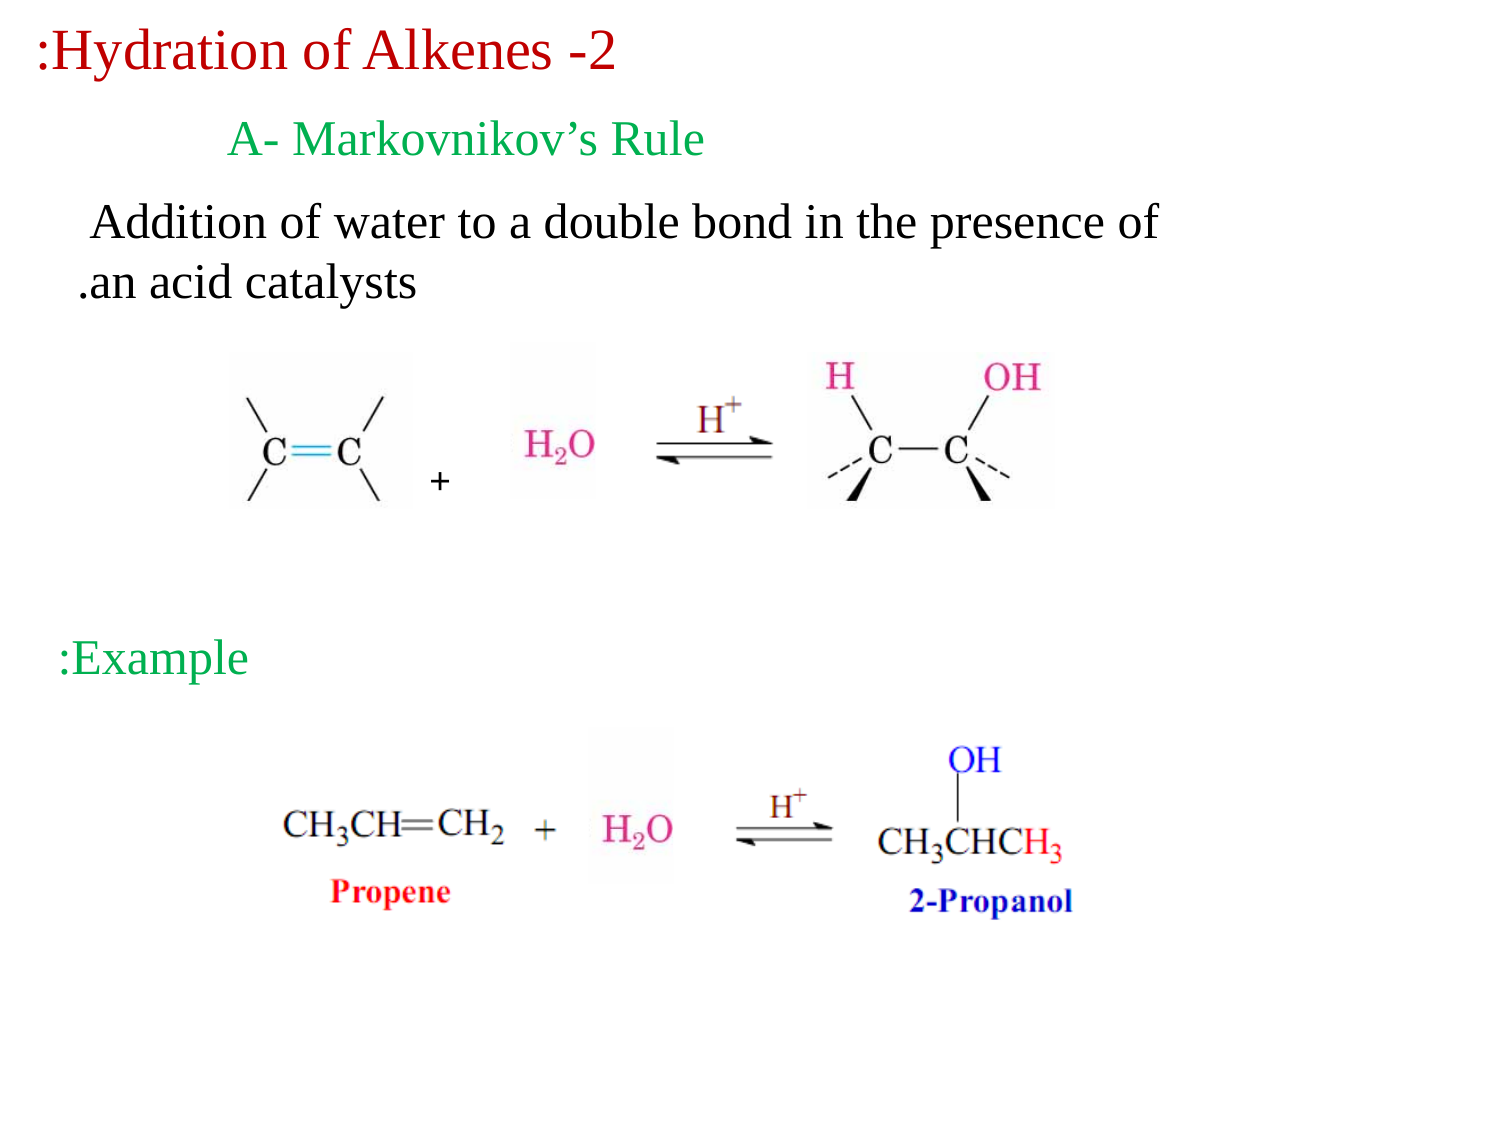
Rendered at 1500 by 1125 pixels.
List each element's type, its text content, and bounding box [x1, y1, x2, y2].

text_box Example: [42, 617, 265, 692]
text_box 2- Hydration of Alkenes: [20, 3, 633, 89]
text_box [264, 727, 1098, 931]
text_box Addition of water to a double bond in the presence of an acid catalysts. [49, 180, 1483, 316]
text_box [228, 342, 1055, 509]
text_box A- Markovnikov’s Rule [197, 89, 720, 174]
